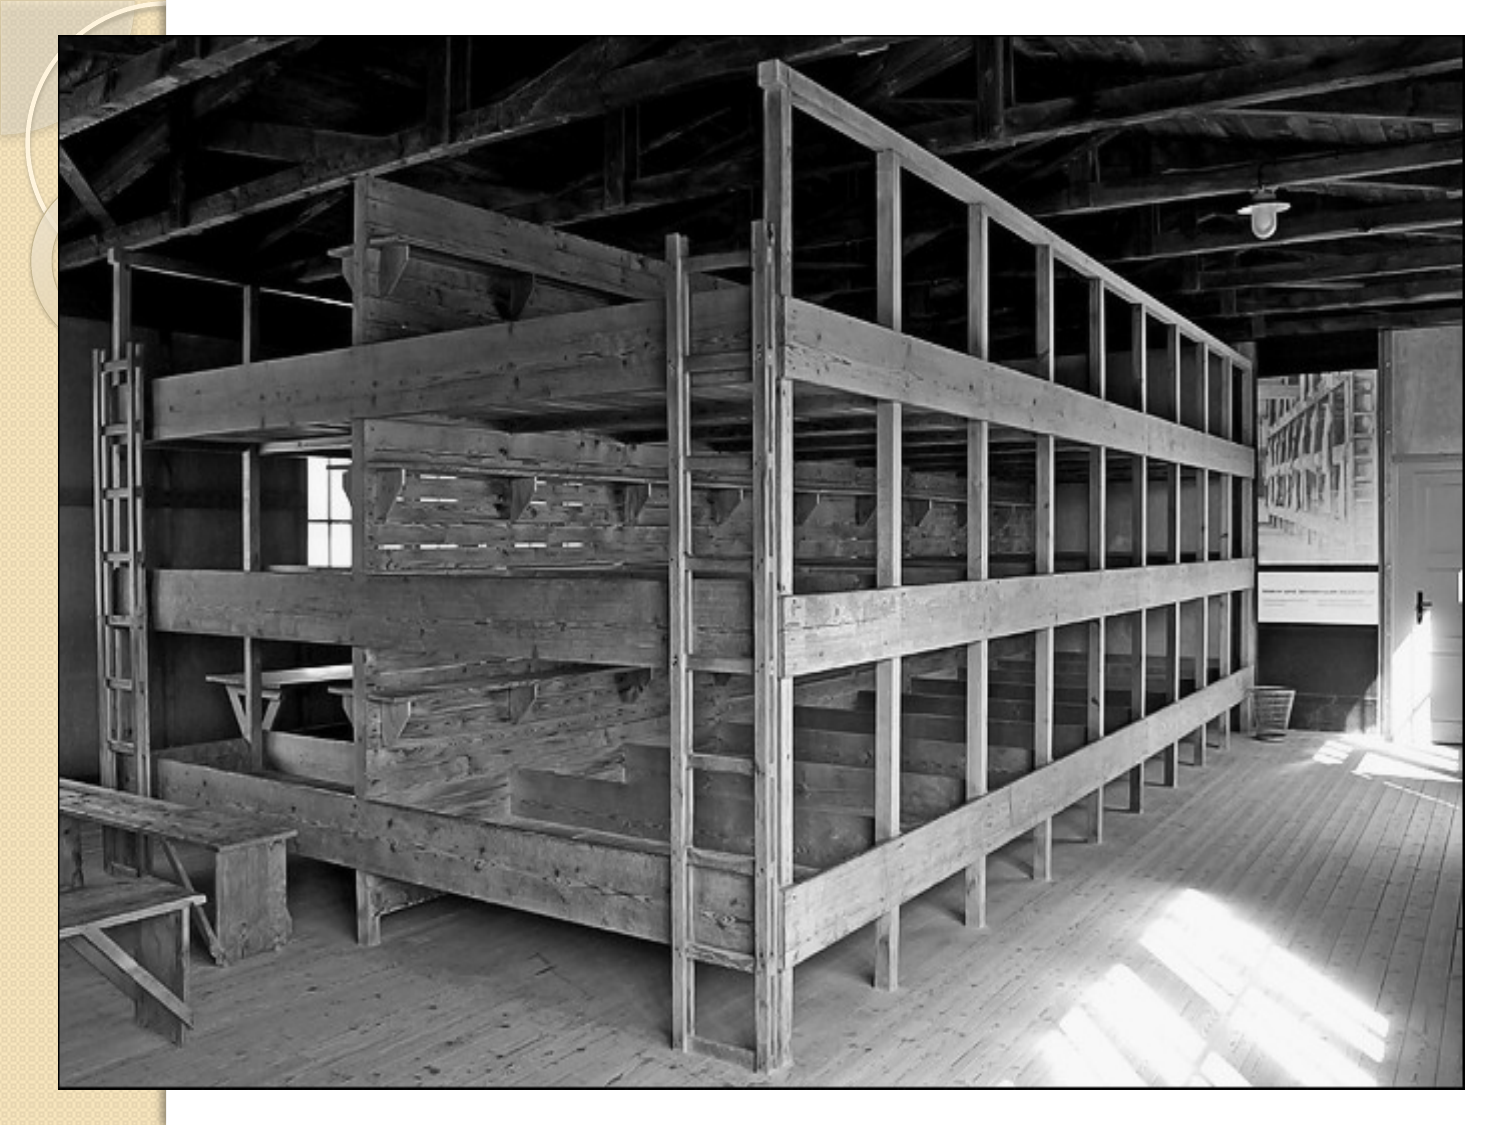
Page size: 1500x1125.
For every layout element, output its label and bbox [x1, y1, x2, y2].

picture [58, 34, 1466, 1091]
